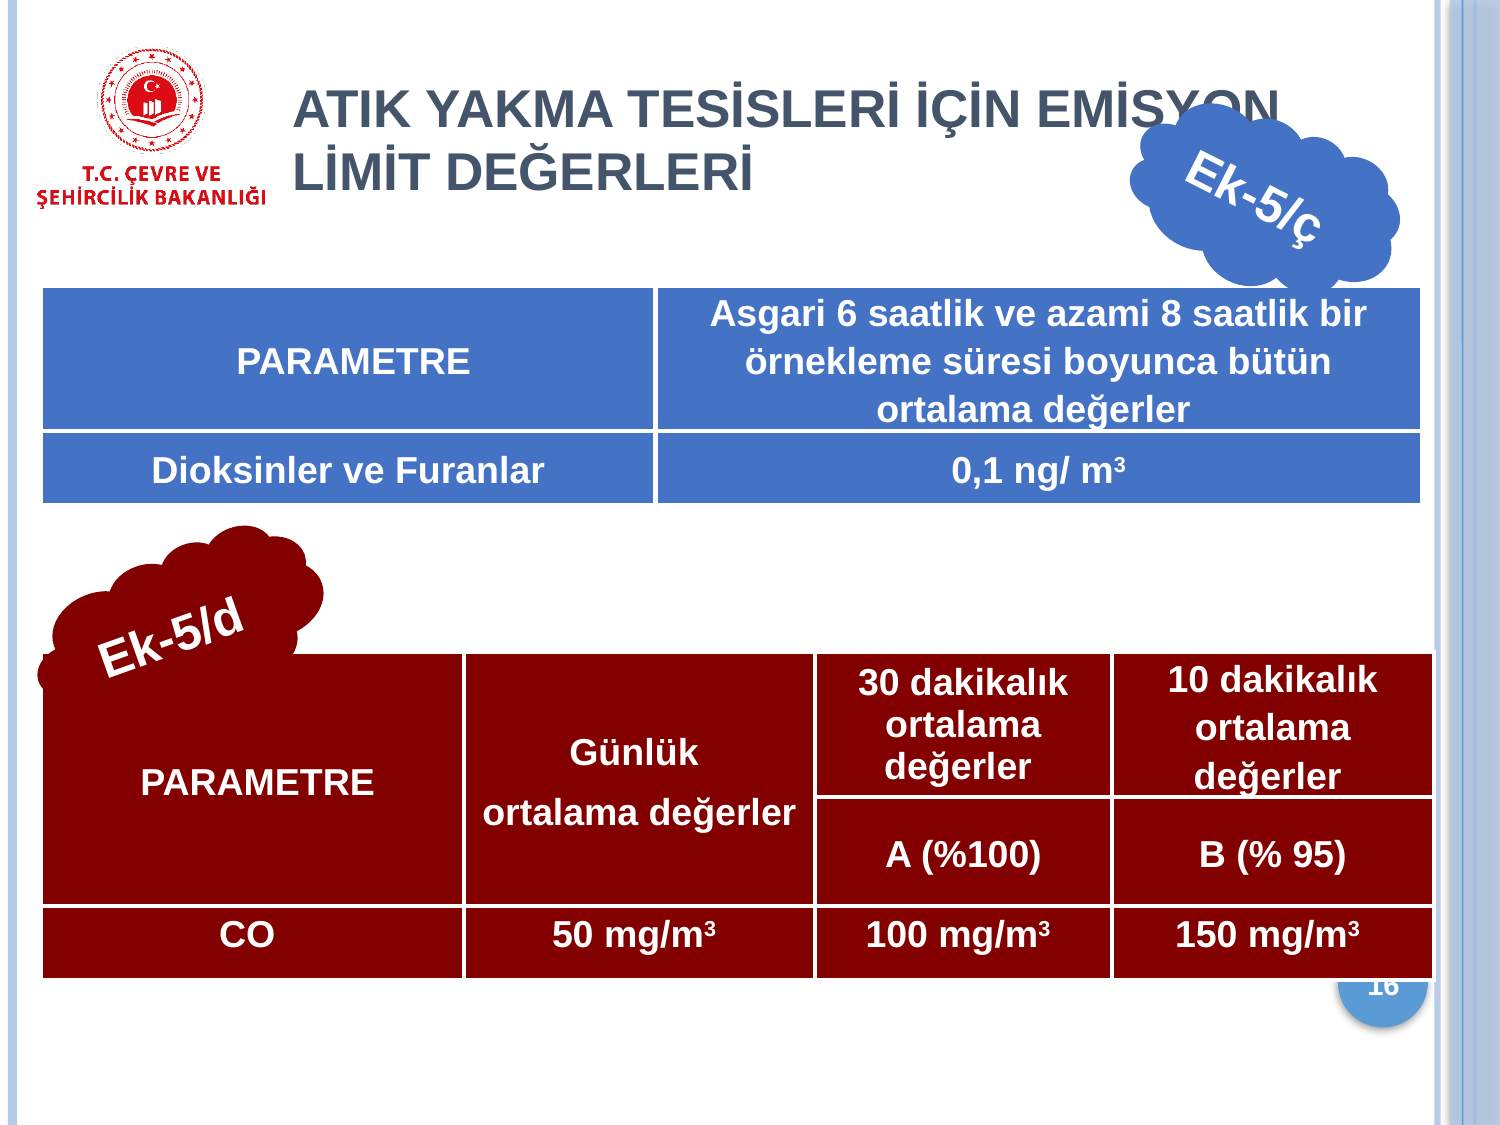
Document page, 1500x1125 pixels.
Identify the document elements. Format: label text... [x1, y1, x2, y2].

table_cell 50 mg/m3 [466, 908, 813, 978]
text_box Ek-5/ç [1129, 103, 1401, 295]
slide_number 16 [1333, 982, 1434, 1027]
table_cell 0,1 ng/ m3 [658, 433, 1420, 503]
table_header 10 dakikalık ortalama değerler [1114, 654, 1432, 795]
table_cell B (% 95) [1114, 799, 1432, 904]
picture [37, 45, 265, 209]
table_header 30 dakikalık ortalama değerler [817, 654, 1110, 795]
table_cell A (%100) [817, 799, 1110, 904]
table_header PARAMETRE [43, 288, 653, 429]
table_header PARAMETRE [43, 654, 462, 904]
table_cell CO [43, 908, 462, 978]
table_cell 150 mg/m3 [1114, 908, 1432, 978]
title ATIK YAKMA TESİSLERİ İÇİN EMİSYON LİMİT DEĞERLERİ [277, 66, 1300, 209]
table_header Günlük ortalama değerler [466, 654, 813, 904]
text_box Ek-5/d [37, 525, 324, 732]
table_header Asgari 6 saatlik ve azami 8 saatlik bir örnekleme süresi boyunca bütün ortalama değerler [658, 288, 1420, 429]
table_cell 100 mg/m3 [817, 908, 1110, 978]
table_cell Dioksinler ve Furanlar [43, 433, 653, 503]
